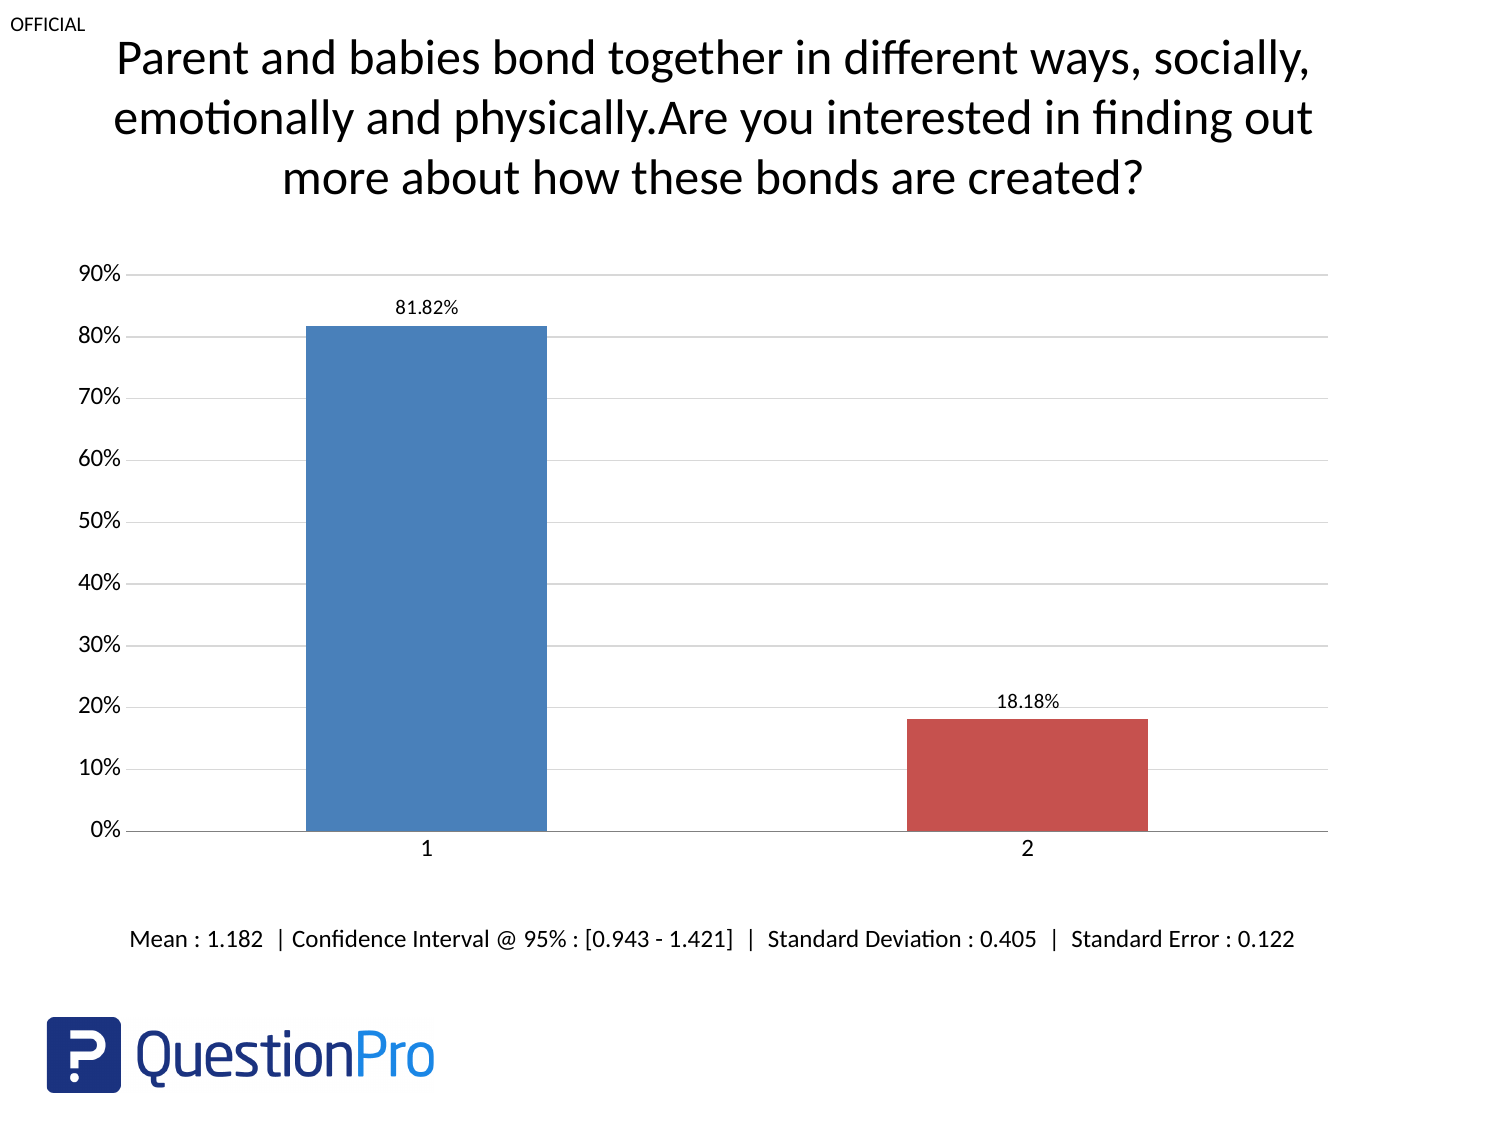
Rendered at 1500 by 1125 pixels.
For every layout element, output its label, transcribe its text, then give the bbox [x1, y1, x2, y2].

text_box Mean : 1.182 | Confidence Interval @ 95% : [0.943 - 1.421] | Standard Deviation : 0.405 | Standard Error : 0.122 [60, 847, 1367, 1044]
title Parent and babies bond together in different ways, socially, emotionally and physically.Are you interested in finding out more about how these bonds are created? [60, 8, 1367, 221]
chart [51, 249, 1355, 876]
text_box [46, 1017, 434, 1093]
